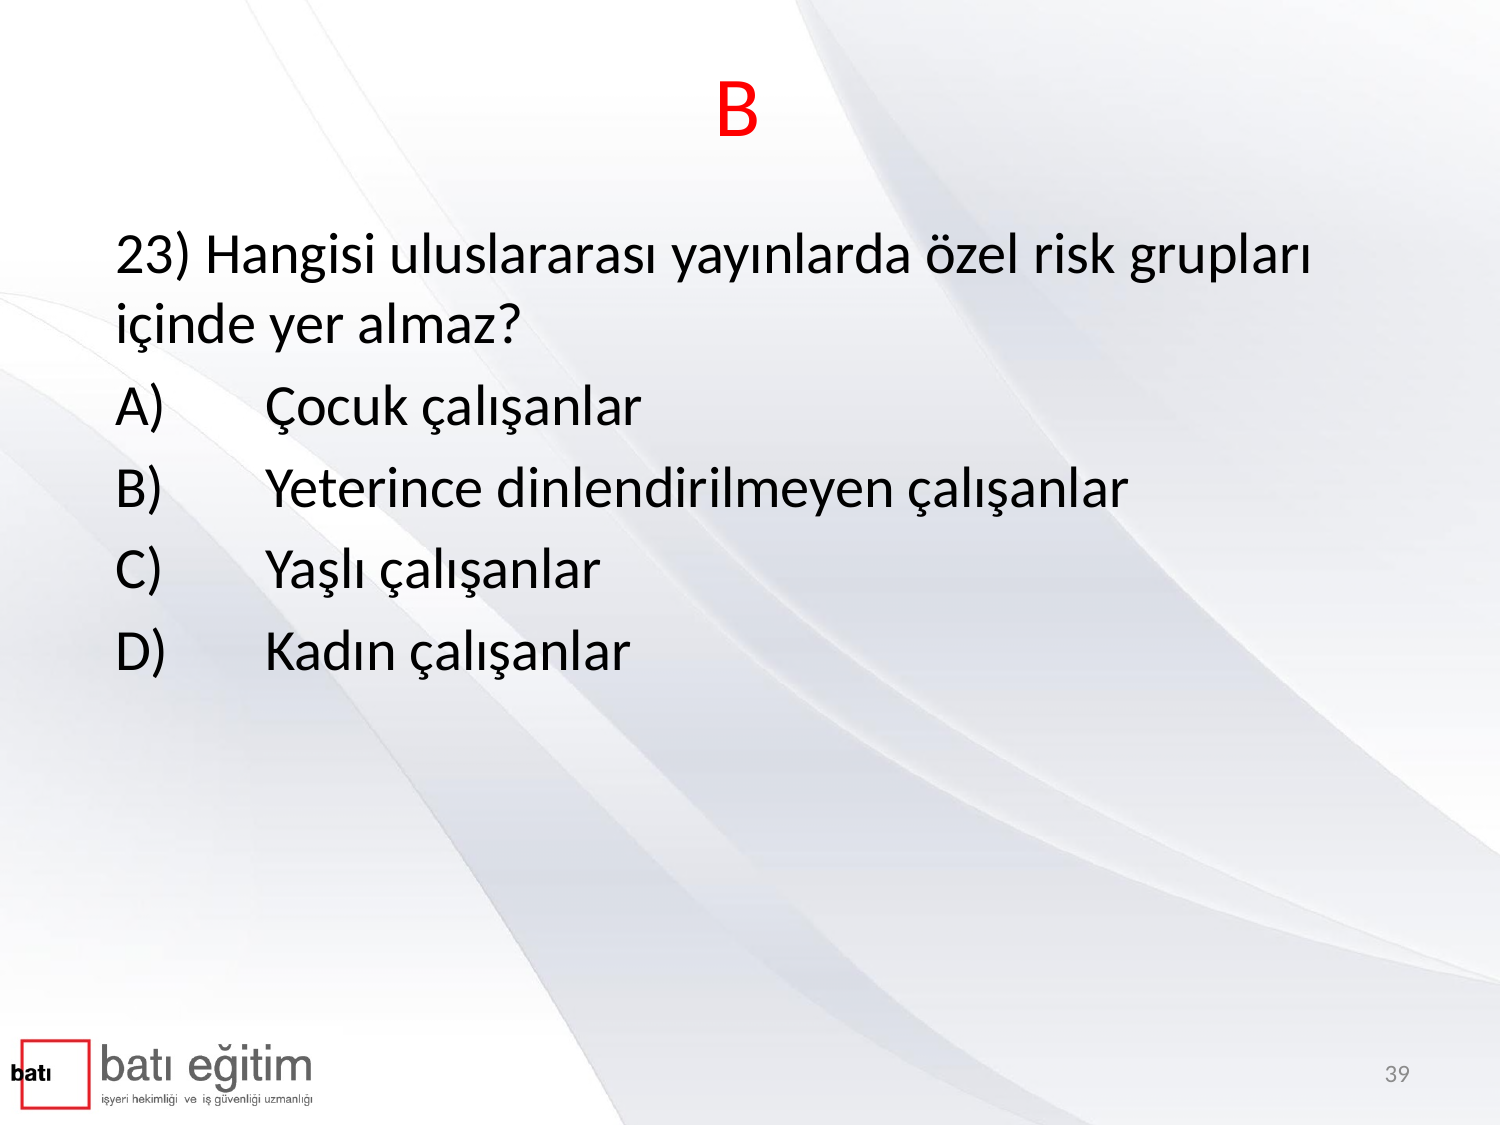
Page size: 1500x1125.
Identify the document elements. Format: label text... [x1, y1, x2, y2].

picture [0, 0, 1500, 1125]
slide_number 39 [1074, 1042, 1425, 1103]
subtitle 23) Hangisi uluslararası yayınlarda özel risk grupları içinde yer almaz? A) Çocuk çalışanlar B) Yeterince dinlendirilmeyen çalışanlar C) Yaşlı çalışanlar D) Kadın çalışanlar [100, 208, 1376, 988]
title B [100, 42, 1376, 161]
